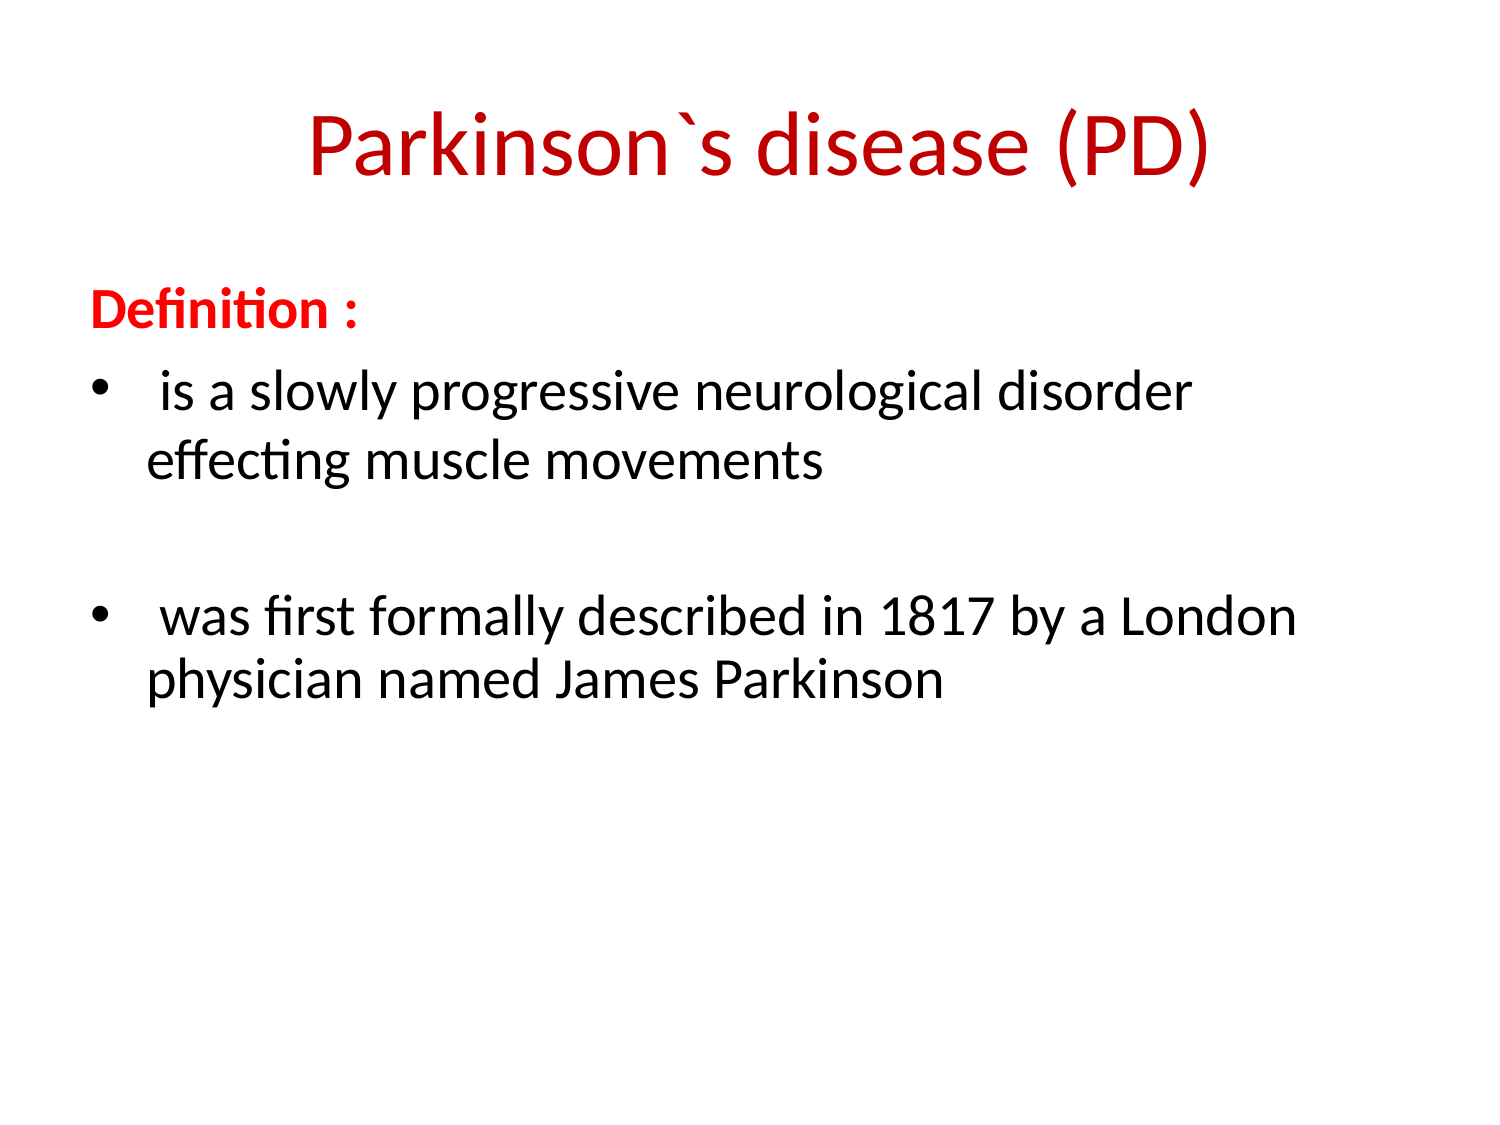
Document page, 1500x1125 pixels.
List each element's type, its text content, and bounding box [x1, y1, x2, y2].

title Parkinson`s disease (PD) [74, 44, 1426, 233]
list Definition : is a slowly progressive neurological disorder effecting muscle movements was first formally described in 1817 by a London physician named James Parkinson [74, 262, 1426, 1006]
